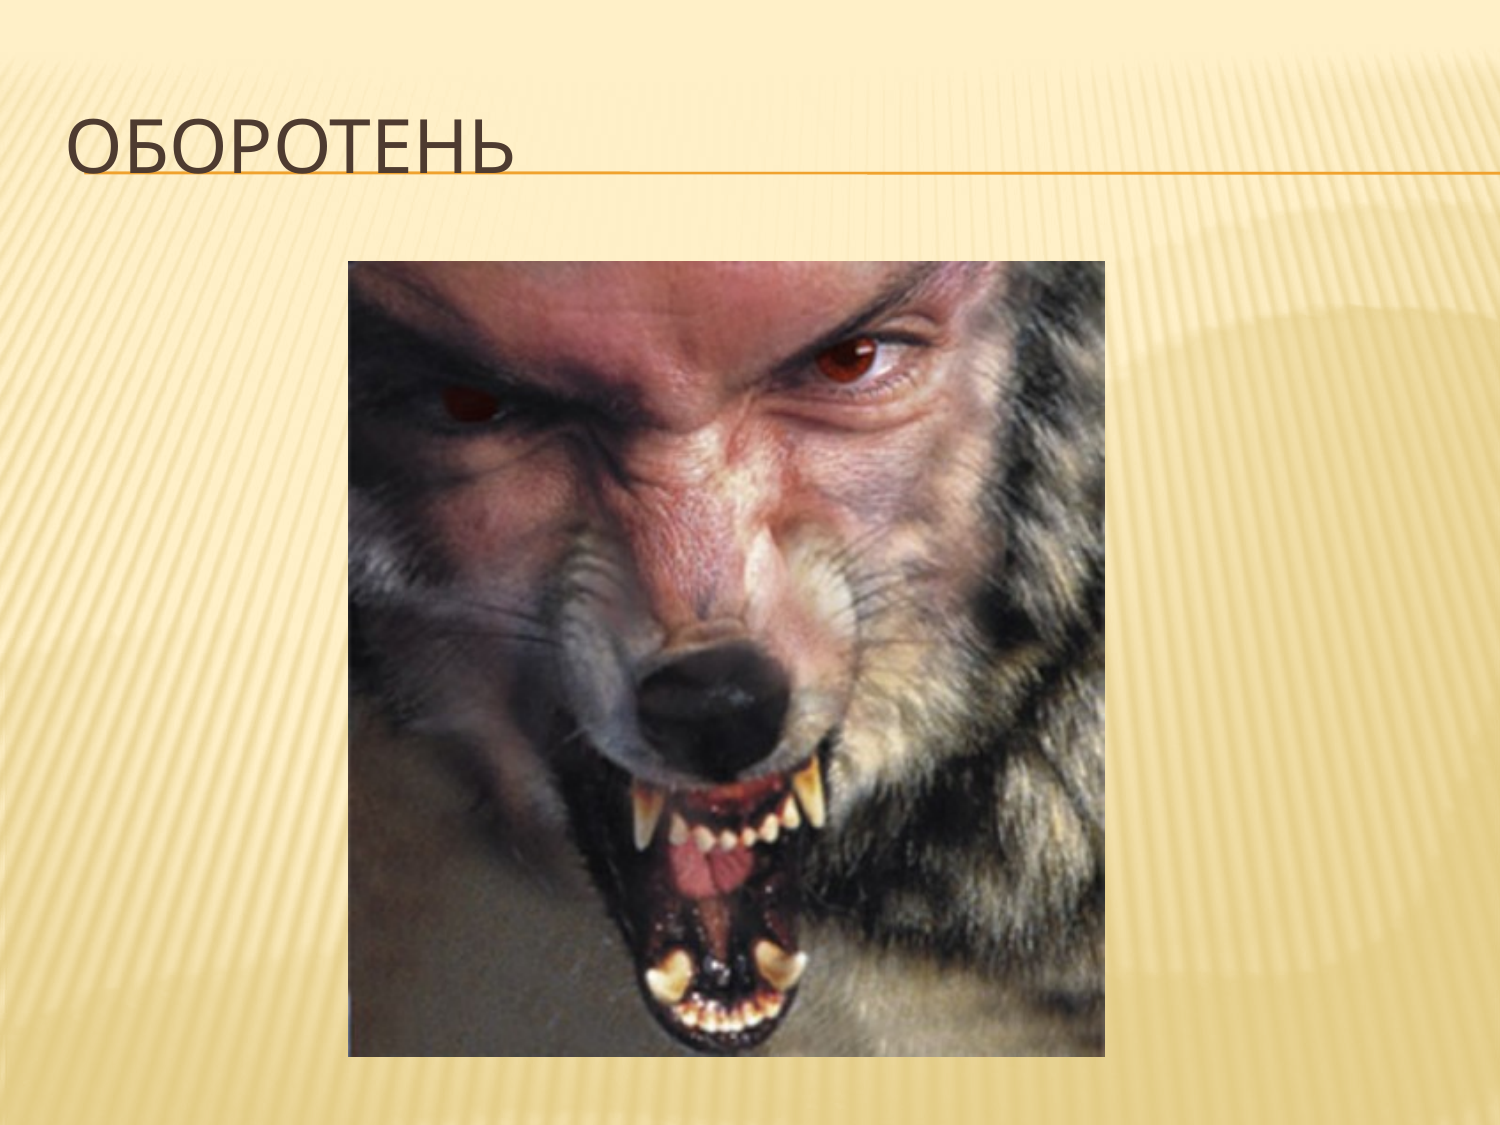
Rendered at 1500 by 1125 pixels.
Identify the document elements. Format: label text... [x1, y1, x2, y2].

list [348, 261, 1105, 1057]
title Оборотень [50, 75, 1475, 213]
